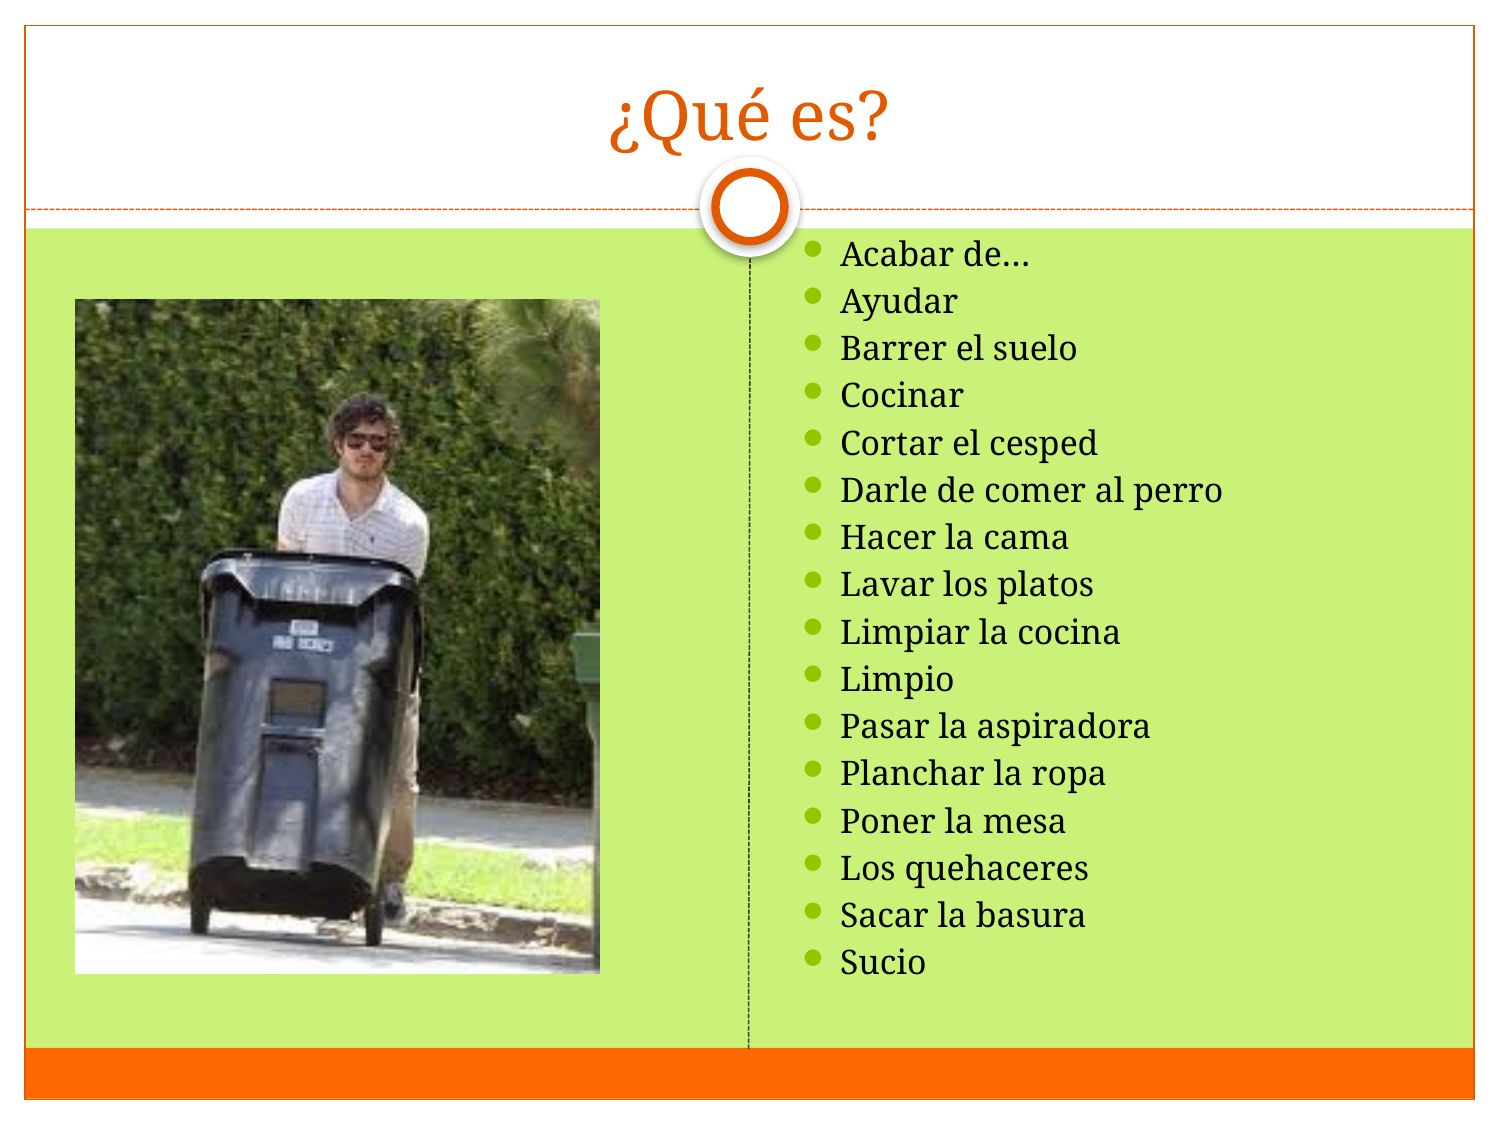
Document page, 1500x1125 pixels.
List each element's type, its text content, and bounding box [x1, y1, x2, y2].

list Acabar de… Ayudar Barrer el suelo Cocinar Cortar el cesped Darle de comer al perro Hacer la cama Lavar los platos Limpiar la cocina Limpio Pasar la aspiradora Planchar la ropa Poner la mesa Los quehaceres Sacar la basura Sucio [787, 224, 1450, 993]
title ¿Qué es? [49, 37, 1450, 162]
picture [74, 299, 601, 974]
